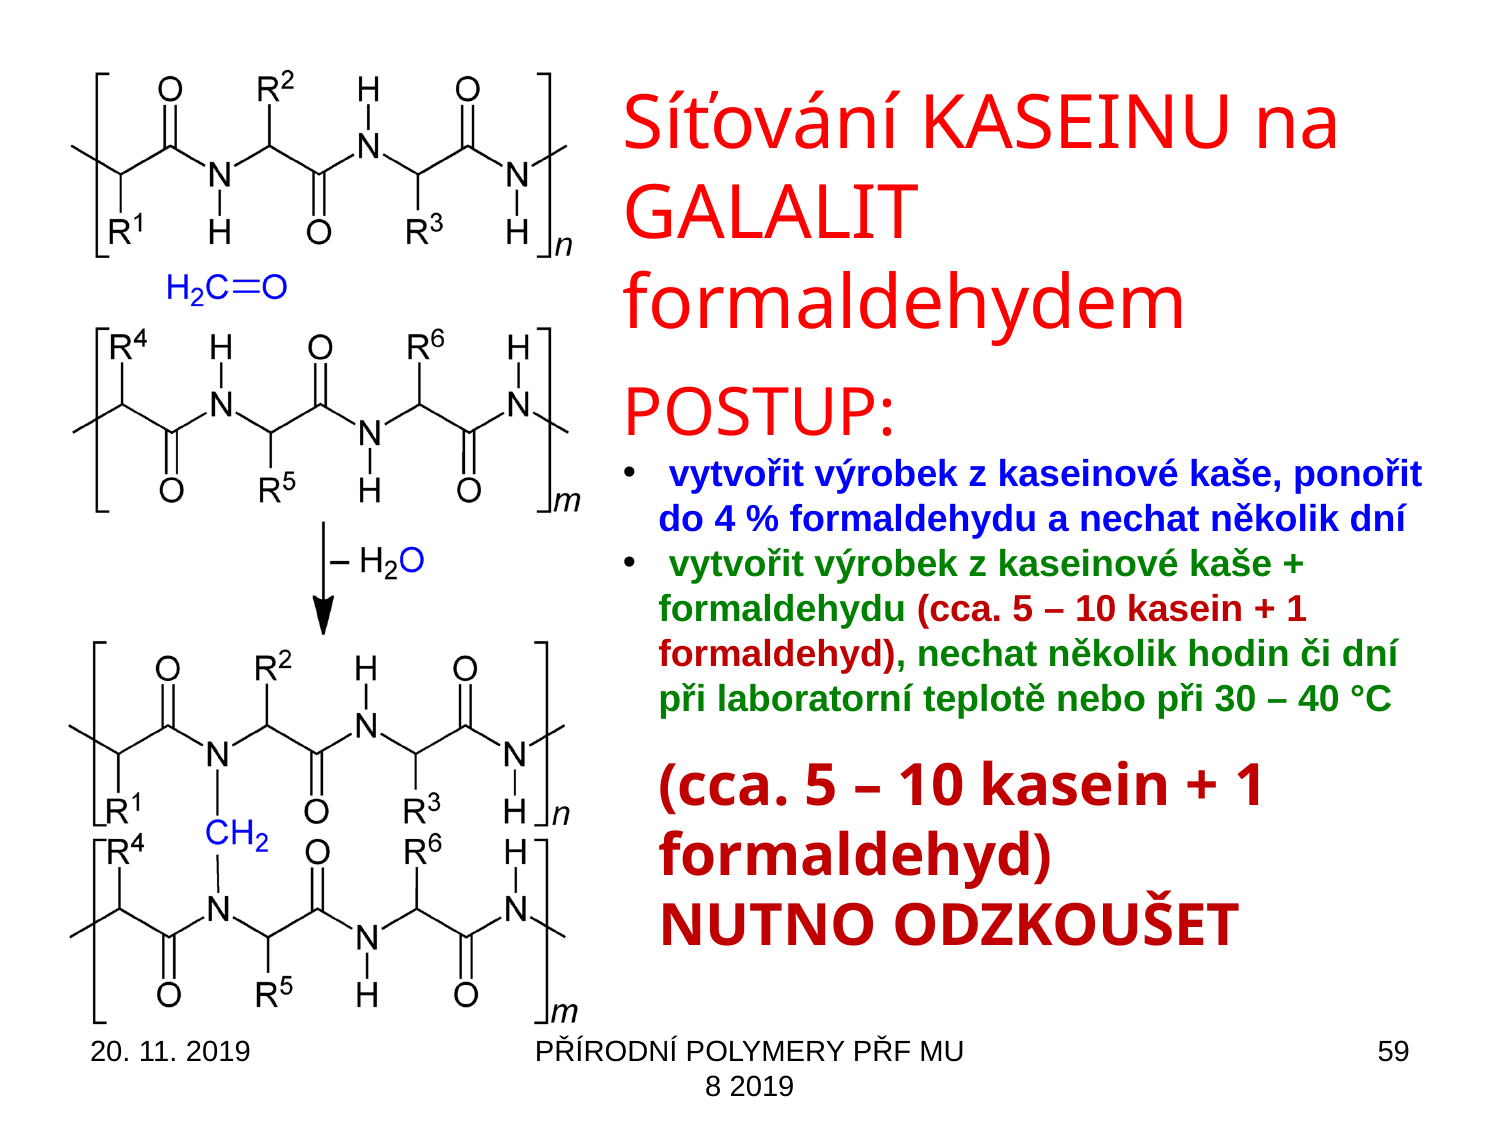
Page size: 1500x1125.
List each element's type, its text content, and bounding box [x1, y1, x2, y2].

picture [64, 66, 585, 1026]
slide_number 59 [1074, 1024, 1426, 1103]
text_box (cca. 5 – 10 kasein + 1 formaldehyd) NUTNO ODZKOUŠET [643, 739, 1441, 965]
footer PŘÍRODNÍ POLYMERY PŘF MU 8 2019 [512, 1024, 988, 1103]
text_box Síťování KASEINU na GALALIT formaldehydem [608, 66, 1459, 352]
slide_number 20. 11. 2019 [74, 1034, 426, 1103]
text_box POSTUP: vytvořit výrobek z kaseinové kaše, ponořit do 4 % formaldehydu a nechat několik dní vytvořit výrobek z kaseinové kaše + formaldehydu (cca. 5 – 10 kasein + 1 formaldehyd), nechat několik hodin či dní při laboratorní teplotě nebo při 30 – 40 °C [608, 361, 1459, 727]
